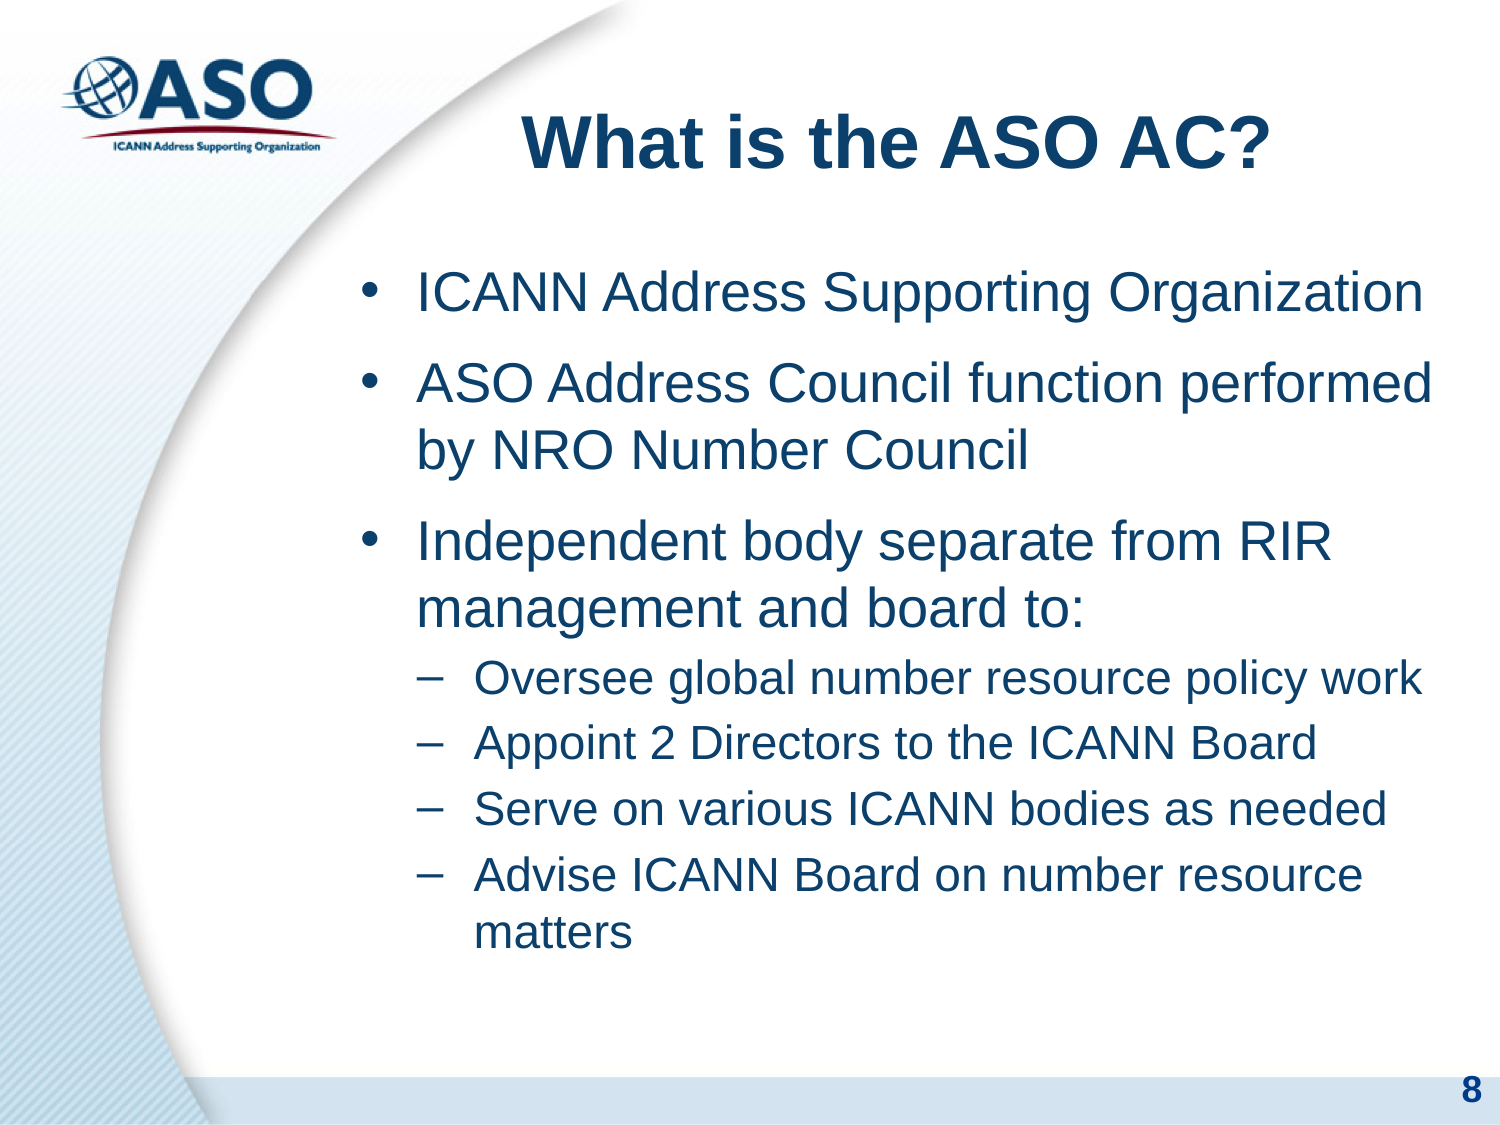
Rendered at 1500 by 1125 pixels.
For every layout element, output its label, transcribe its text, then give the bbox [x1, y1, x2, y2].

title What is the ASO AC? [360, 45, 1436, 233]
list ICANN Address Supporting Organization ASO Address Council function performed by NRO Number Council Independent body separate from RIR management and board to: Oversee global number resource policy work Appoint 2 Directors to the ICANN Board Serve on various ICANN bodies as needed Advise ICANN Board on number resource matters [360, 255, 1437, 1059]
picture [0, 0, 1500, 1125]
slide_number 8 [1435, 1074, 1483, 1110]
